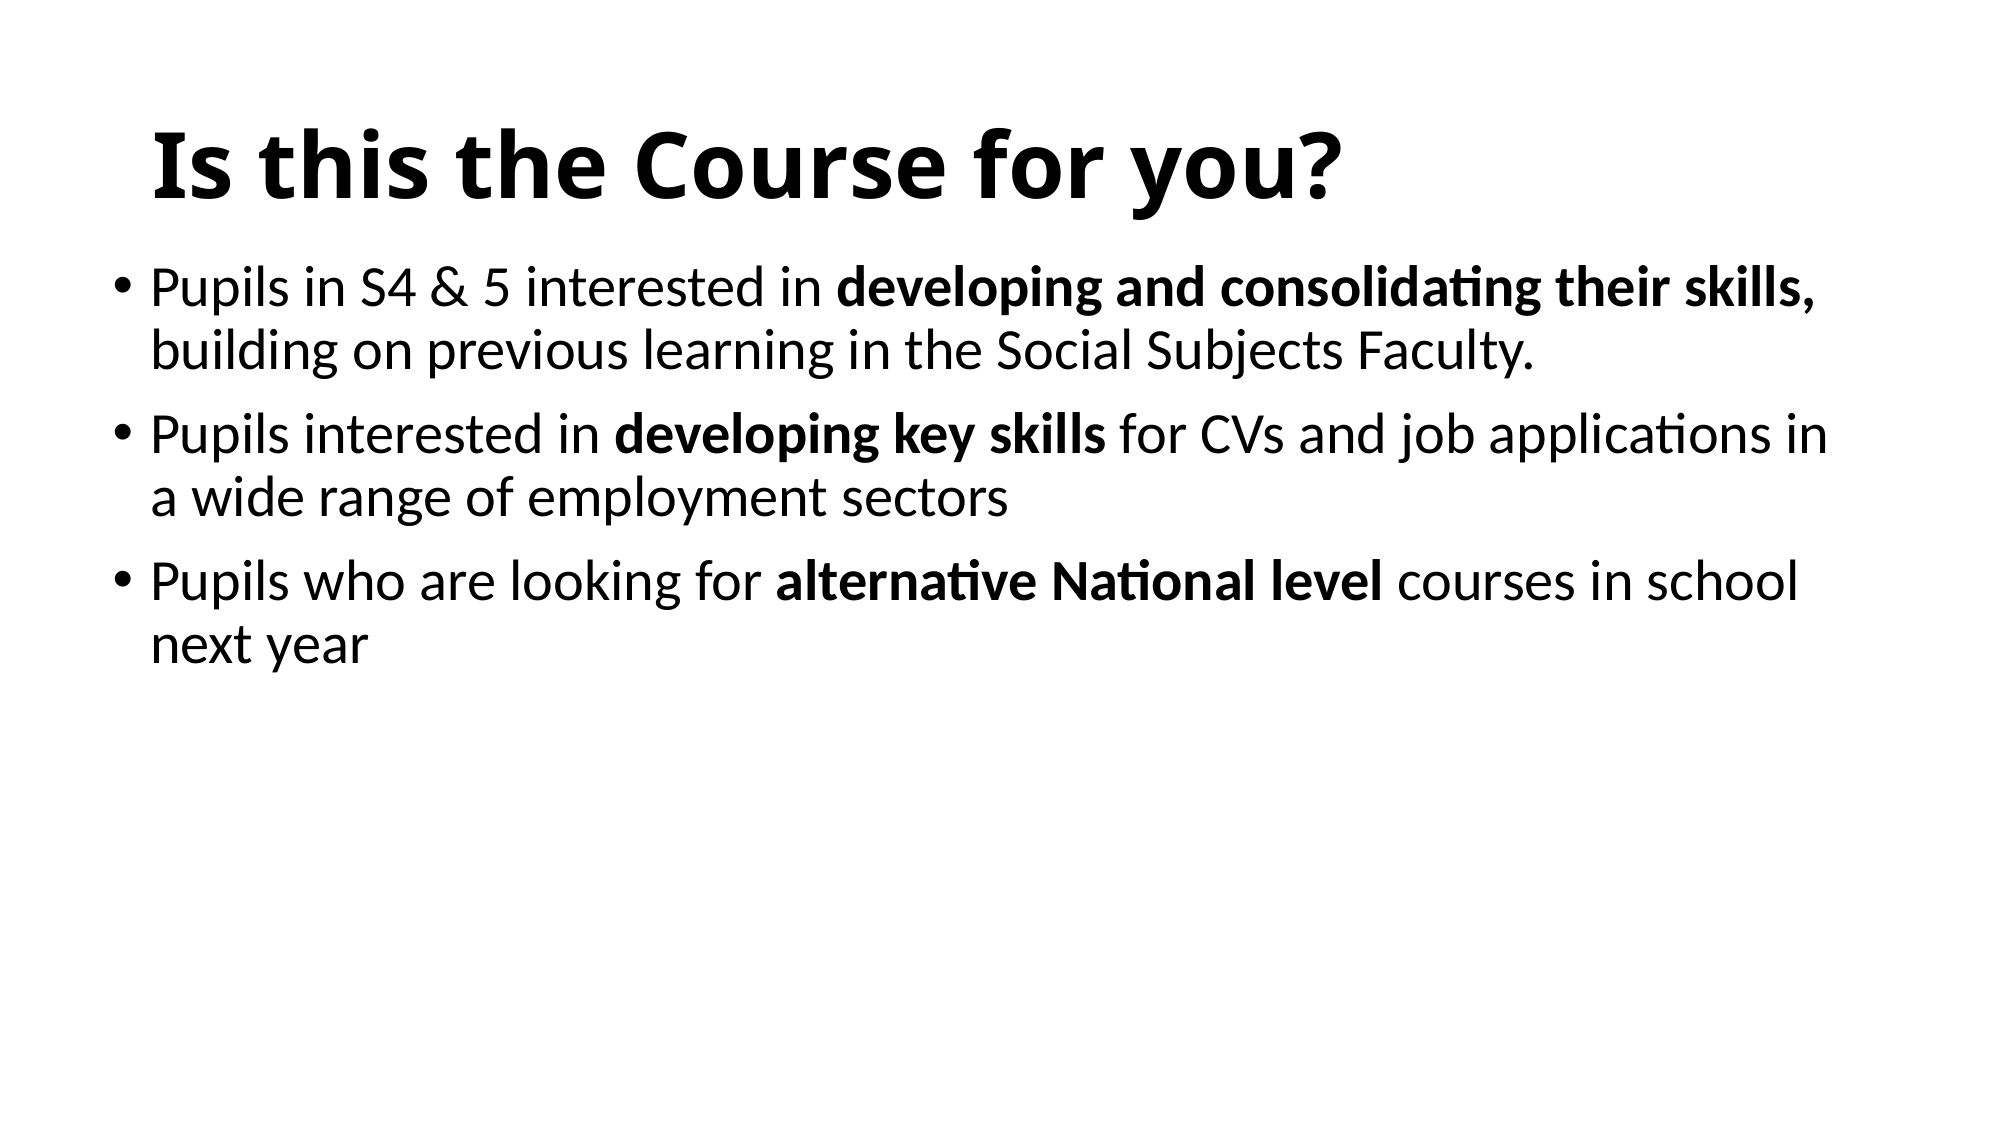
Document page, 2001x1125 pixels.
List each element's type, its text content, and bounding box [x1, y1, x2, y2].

list Pupils in S4 & 5 interested in developing and consolidating their skills, building on previous learning in the Social Subjects Faculty. Pupils interested in developing key skills for CVs and job applications in a wide range of employment sectors Pupils who are looking for alternative National level courses in school next year [97, 249, 1861, 974]
title Is this the Course for you? [137, 59, 1863, 278]
